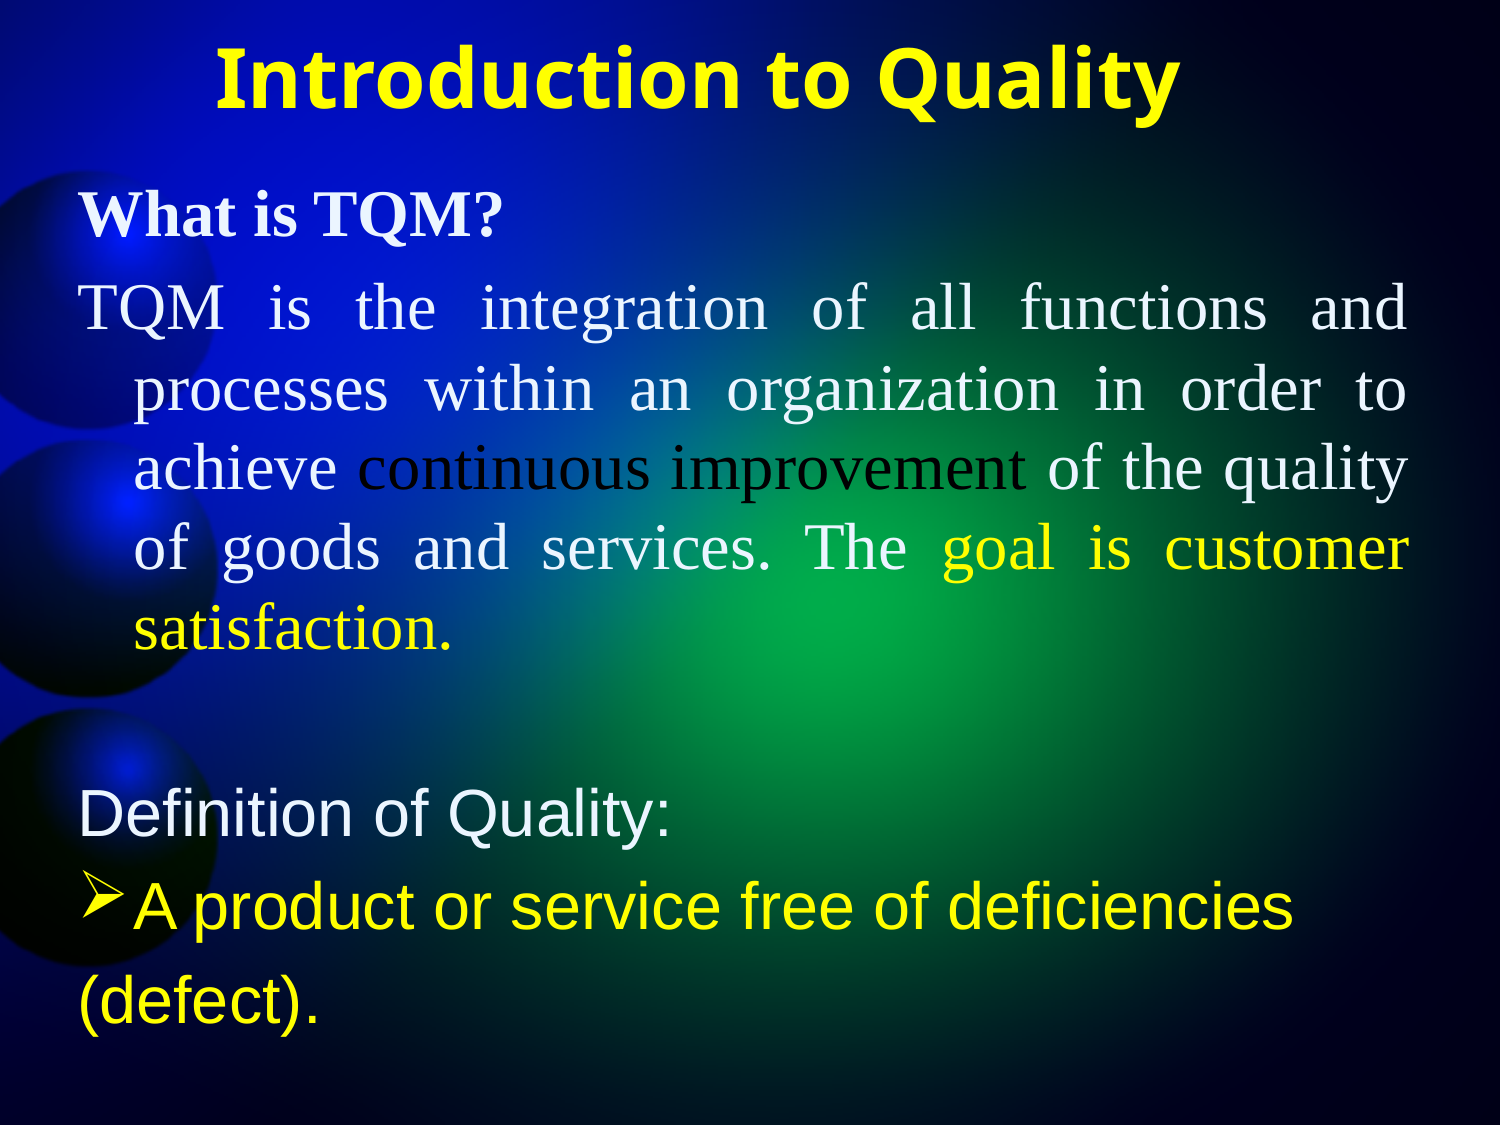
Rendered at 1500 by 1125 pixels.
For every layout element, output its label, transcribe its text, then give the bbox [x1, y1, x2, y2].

title Introduction to Quality [199, 0, 1388, 151]
picture [0, 0, 1500, 1125]
list What is TQM? TQM is the integration of all functions and processes within an organization in order to achieve continuous improvement of the quality of goods and services. The goal is customer satisfaction. Definition of Quality: A product or service free of deficiencies (defect). [62, 162, 1426, 1076]
